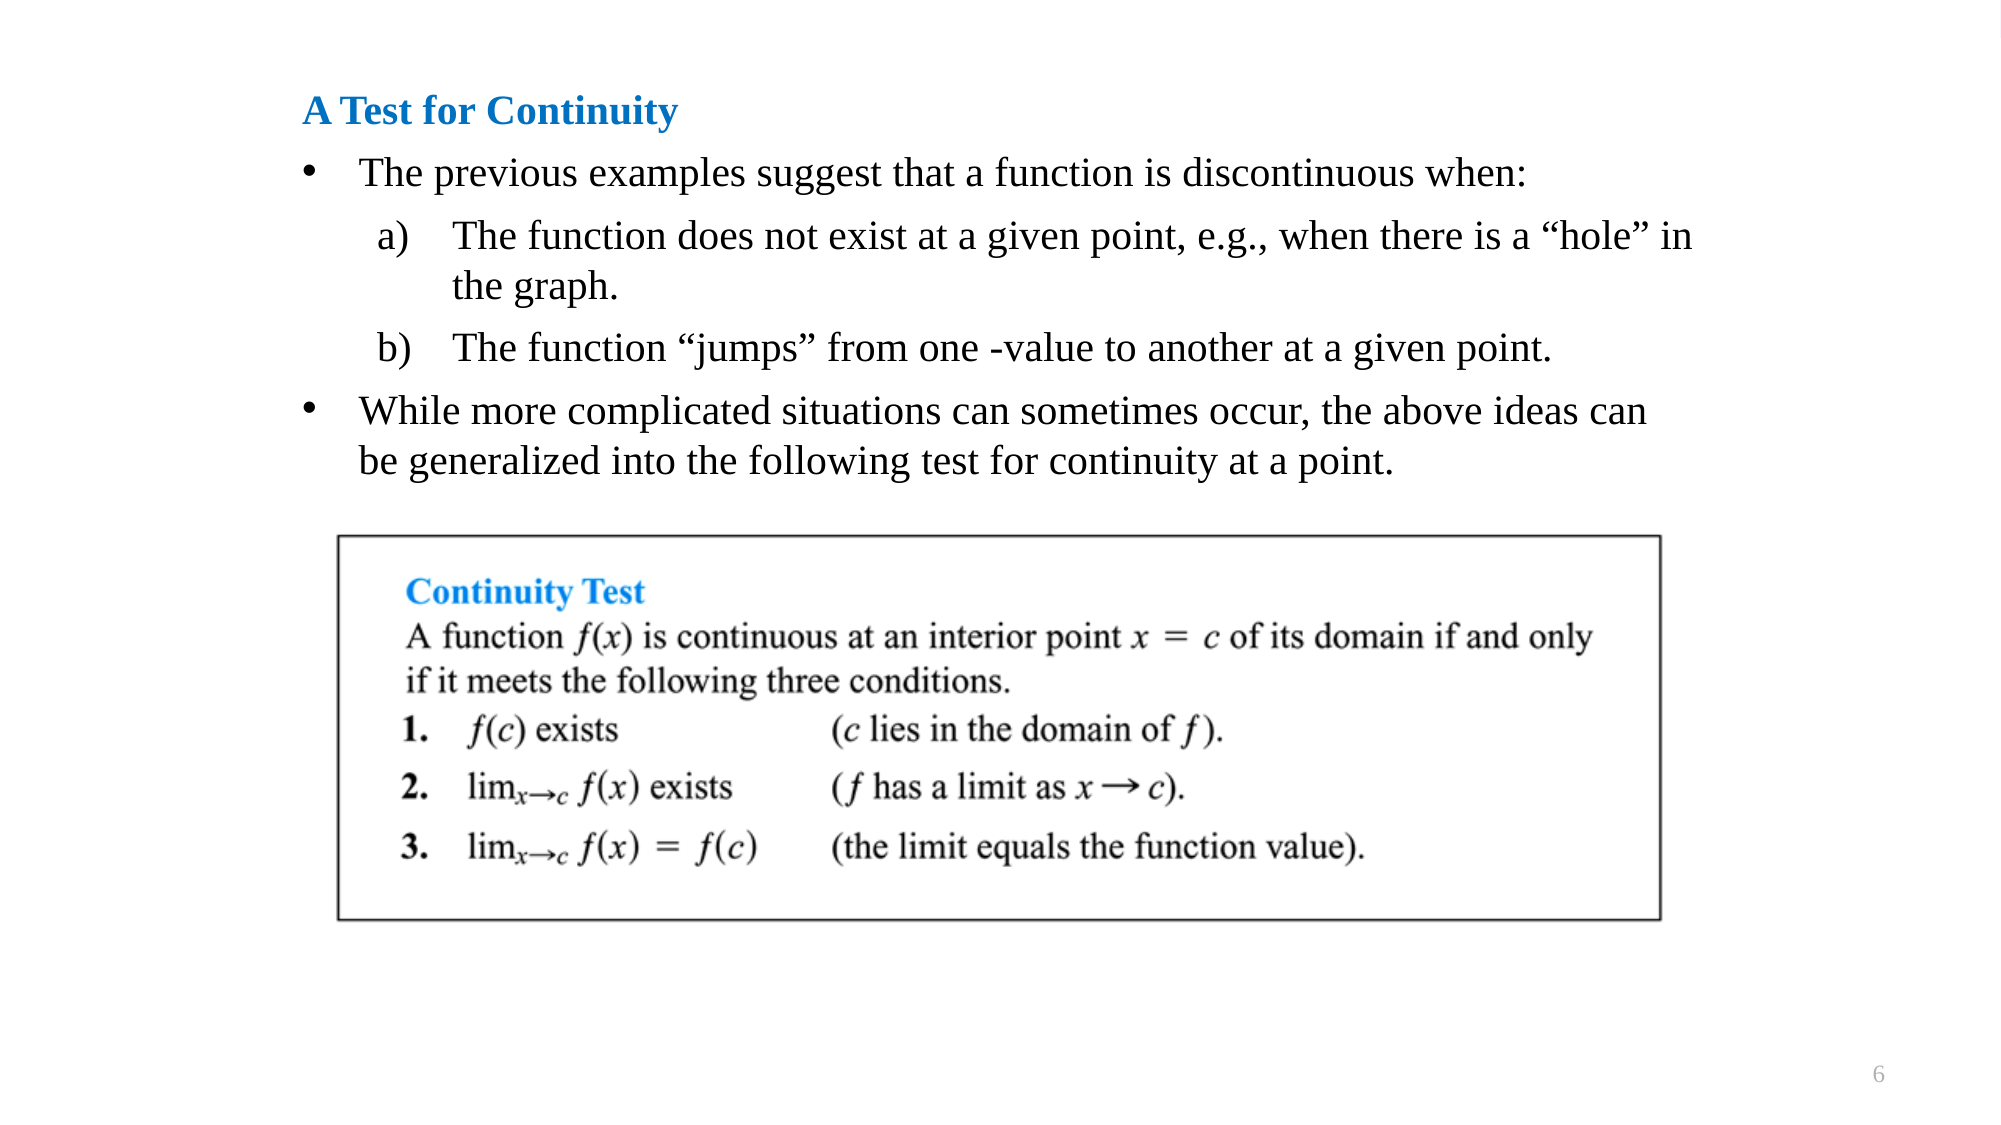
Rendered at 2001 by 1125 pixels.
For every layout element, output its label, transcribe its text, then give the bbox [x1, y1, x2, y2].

slide_number 6 [1433, 1042, 1900, 1103]
picture [324, 521, 1676, 938]
